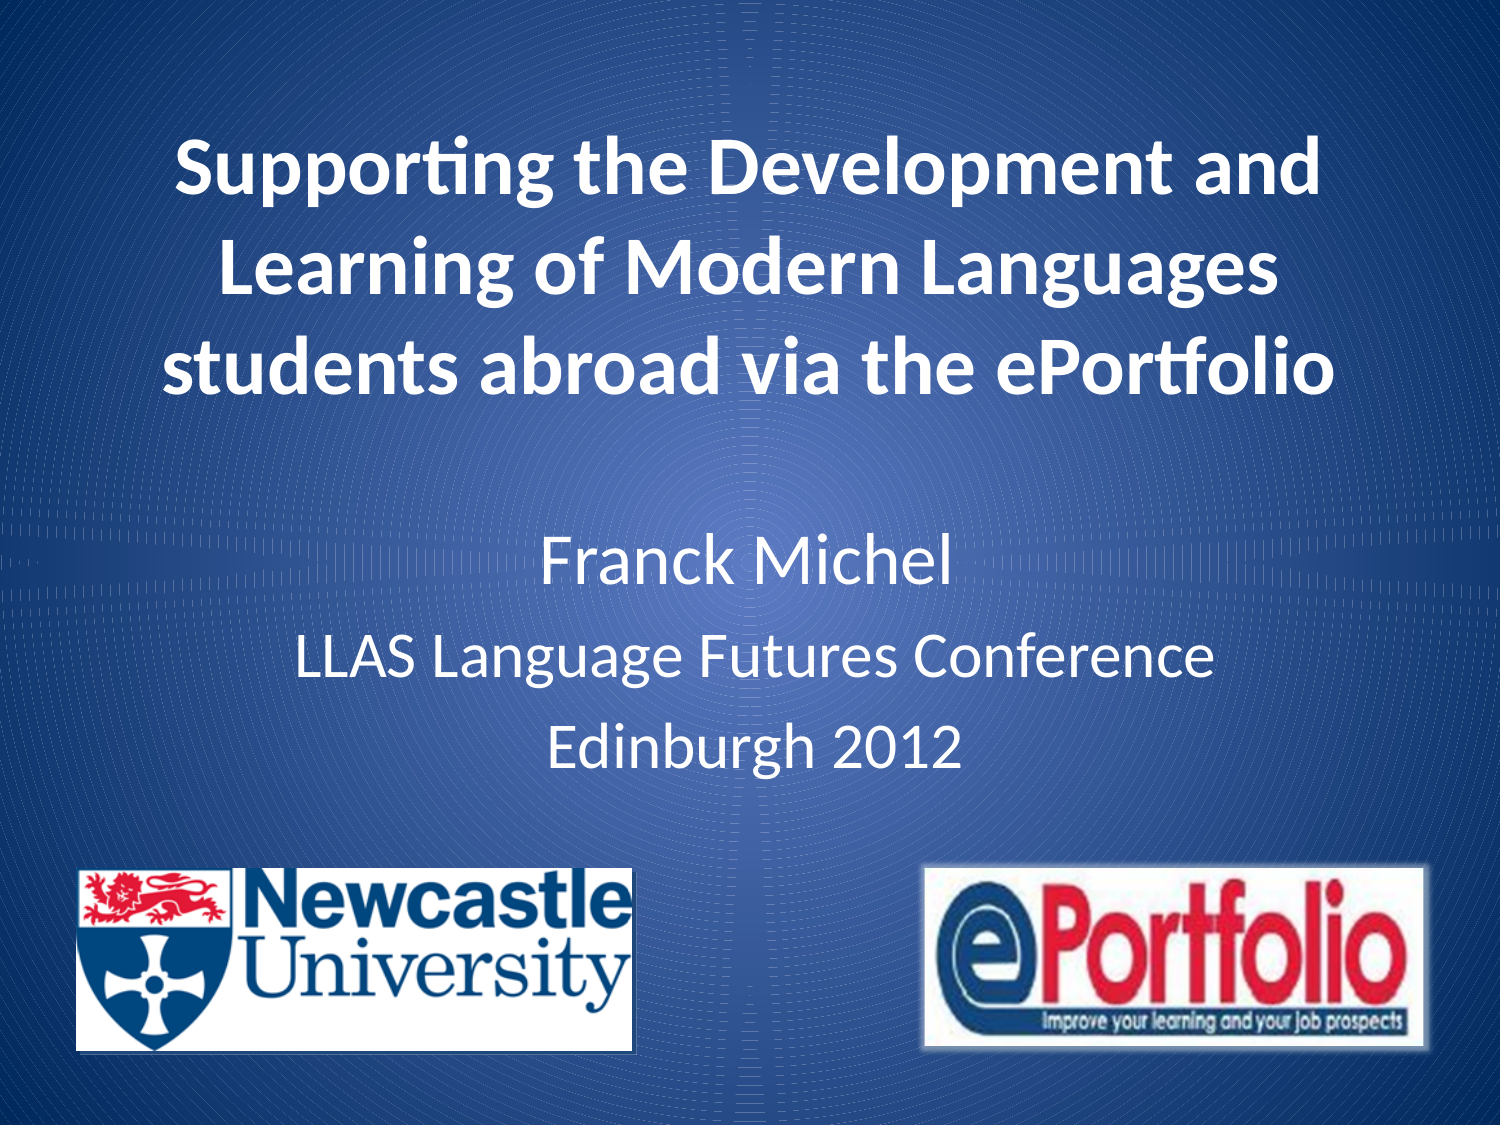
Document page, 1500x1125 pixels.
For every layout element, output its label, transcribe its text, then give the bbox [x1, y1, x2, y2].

title Supporting the Development and Learning of Modern Languages students abroad via the ePortfolio [112, 101, 1388, 421]
picture [76, 868, 633, 1051]
subtitle Franck Michel LLAS Language Futures Conference Edinburgh 2012 [230, 503, 1281, 791]
picture [924, 867, 1424, 1046]
